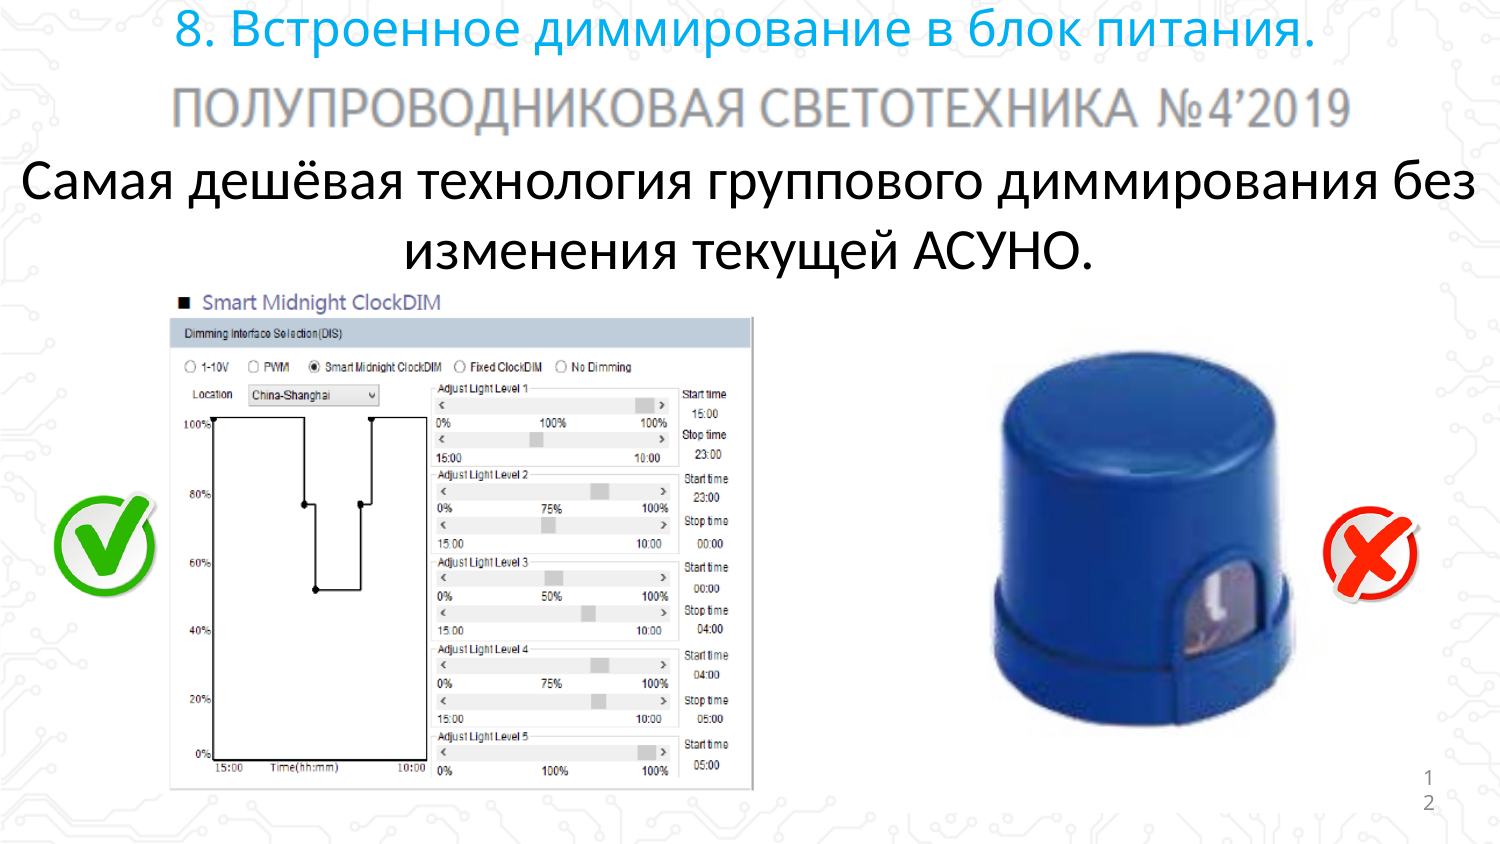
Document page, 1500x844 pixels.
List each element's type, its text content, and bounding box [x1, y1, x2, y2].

slide_number 12 [1407, 769, 1450, 811]
text_box Самая дешёвая технология группового диммирования без изменения текущей АСУНО. [0, 133, 1500, 289]
text_box 8. Встроенное диммирование в блок питания. [0, 3, 1496, 66]
picture [0, 289, 1500, 844]
picture [0, 0, 1500, 158]
